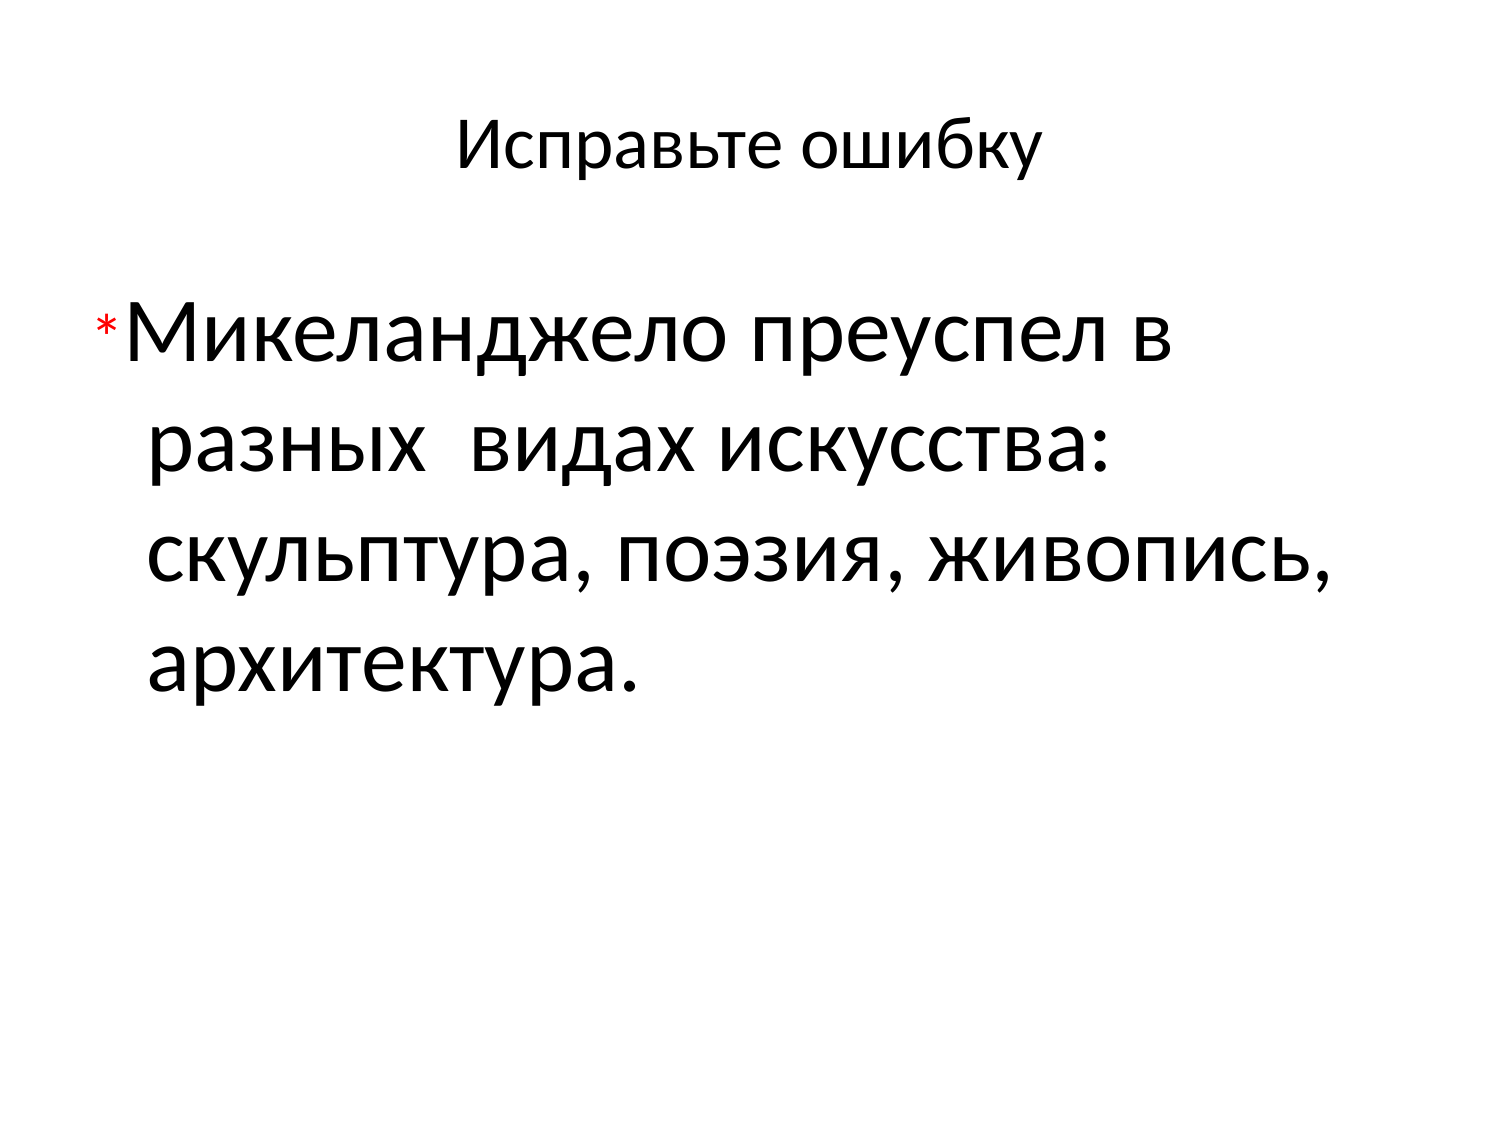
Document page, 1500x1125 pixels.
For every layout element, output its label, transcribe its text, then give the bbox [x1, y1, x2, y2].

list *Микеланджело преуспел в разных видах искусства: скульптура, поэзия, живопись, архитектура. [75, 262, 1425, 1005]
title Исправьте ошибку [75, 45, 1425, 233]
